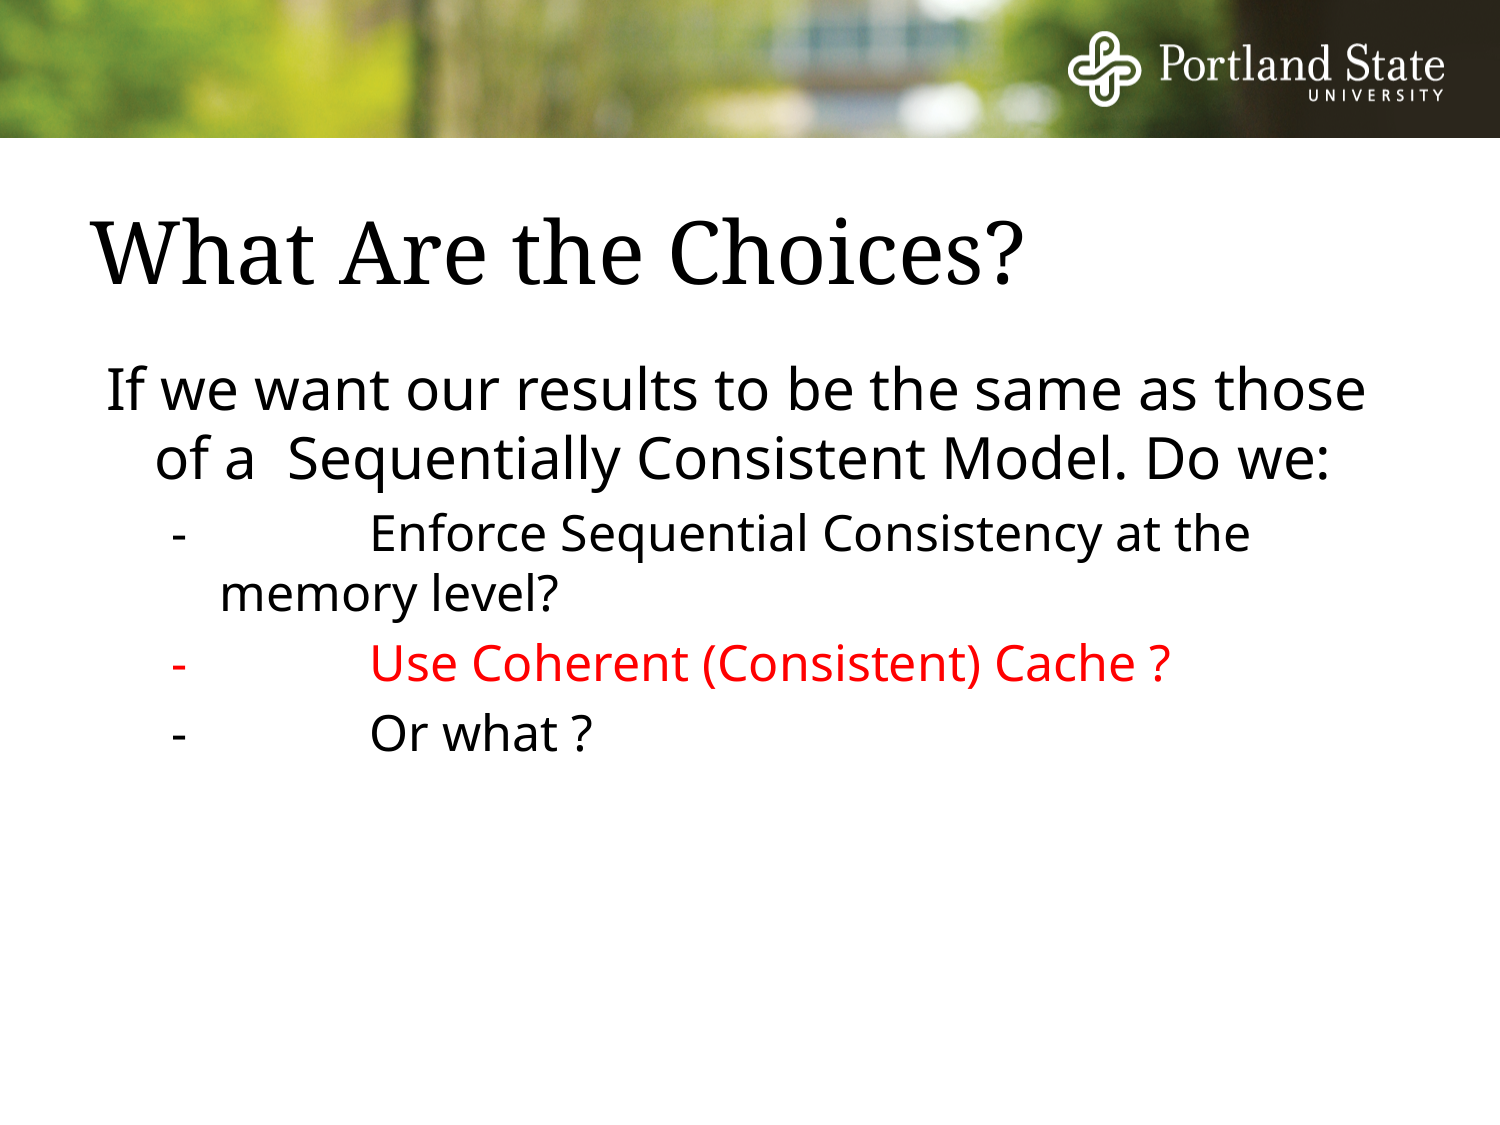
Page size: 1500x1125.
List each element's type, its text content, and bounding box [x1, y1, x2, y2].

picture [0, 0, 1500, 138]
list If we want our results to be the same as those of a Sequentially Consistent Model. Do we: - Enforce Sequential Consistency at the memory level? - Use Coherent (Consistent) Cache ? - Or what ? [74, 343, 1425, 851]
title What Are the Choices? [74, 201, 1425, 313]
